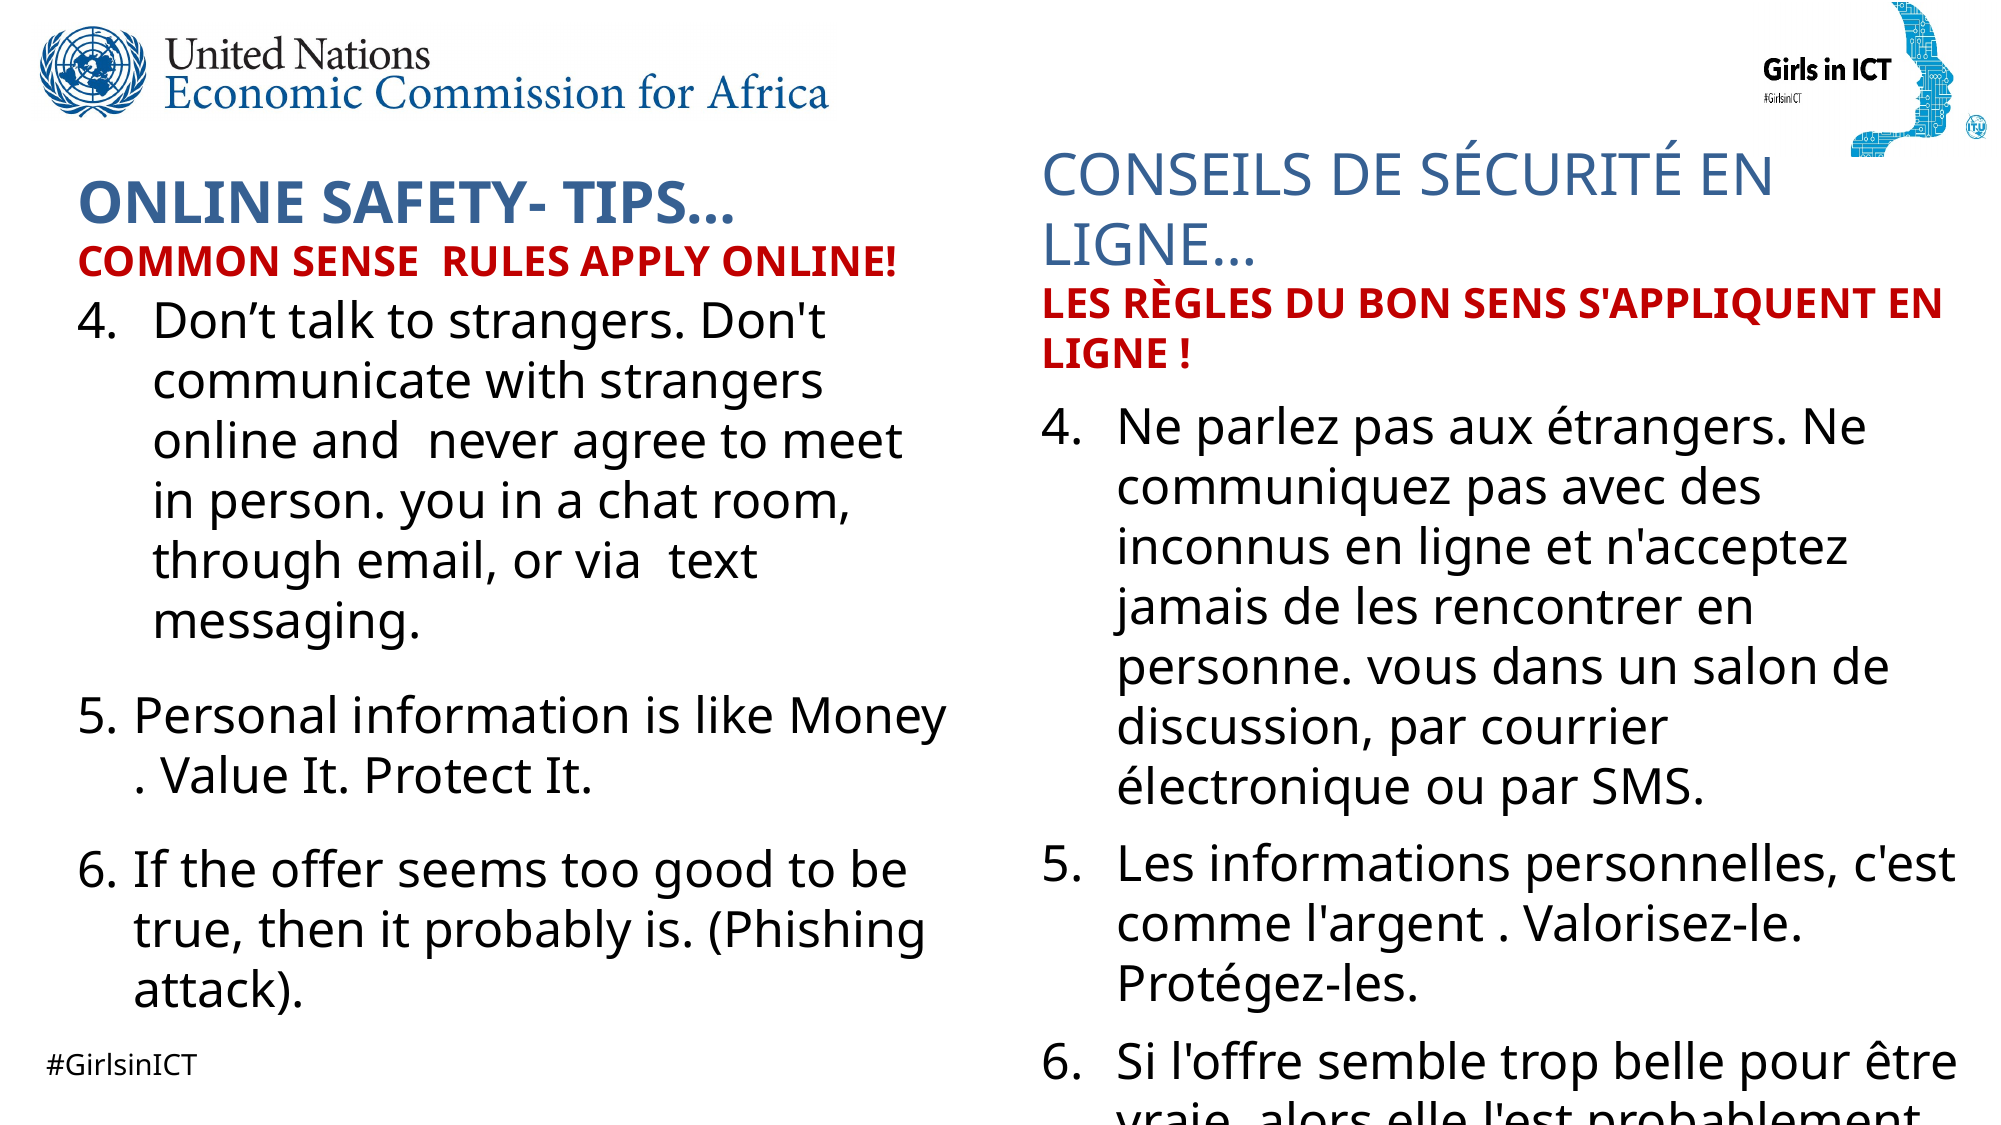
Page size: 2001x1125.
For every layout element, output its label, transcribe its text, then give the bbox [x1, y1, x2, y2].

picture [1748, 1, 1923, 157]
text_box ONLINE SAFETY- TIPS… COMMON SENSE RULES APPLY ONLINE! Don’t talk to strangers. Don't communicate with strangers online and never agree to meet in person. you in a chat room, through email, or via text messaging. Personal information is like Money . Value It. Protect It. If the offer seems too good to be true, then it probably is. (Phishing attack). [75, 147, 961, 1125]
text_box CONSEILS DE SÉCURITÉ EN LIGNE… LES RÈGLES DU BON SENS S'APPLIQUENT EN LIGNE ! Ne parlez pas aux étrangers. Ne communiquez pas avec des inconnus en ligne et n'acceptez jamais de les rencontrer en personne. vous dans un salon de discussion, par courrier électronique ou par SMS. Les informations personnelles, c'est comme l'argent . Valorisez-le. Protégez-les. Si l'offre semble trop belle pour être vraie, alors elle l'est probablement. (Attaque de phishing). [1039, 119, 1966, 1125]
picture [1880, 1, 2000, 157]
text_box #GirlsinICT [31, 1036, 228, 1103]
picture [30, 22, 837, 122]
